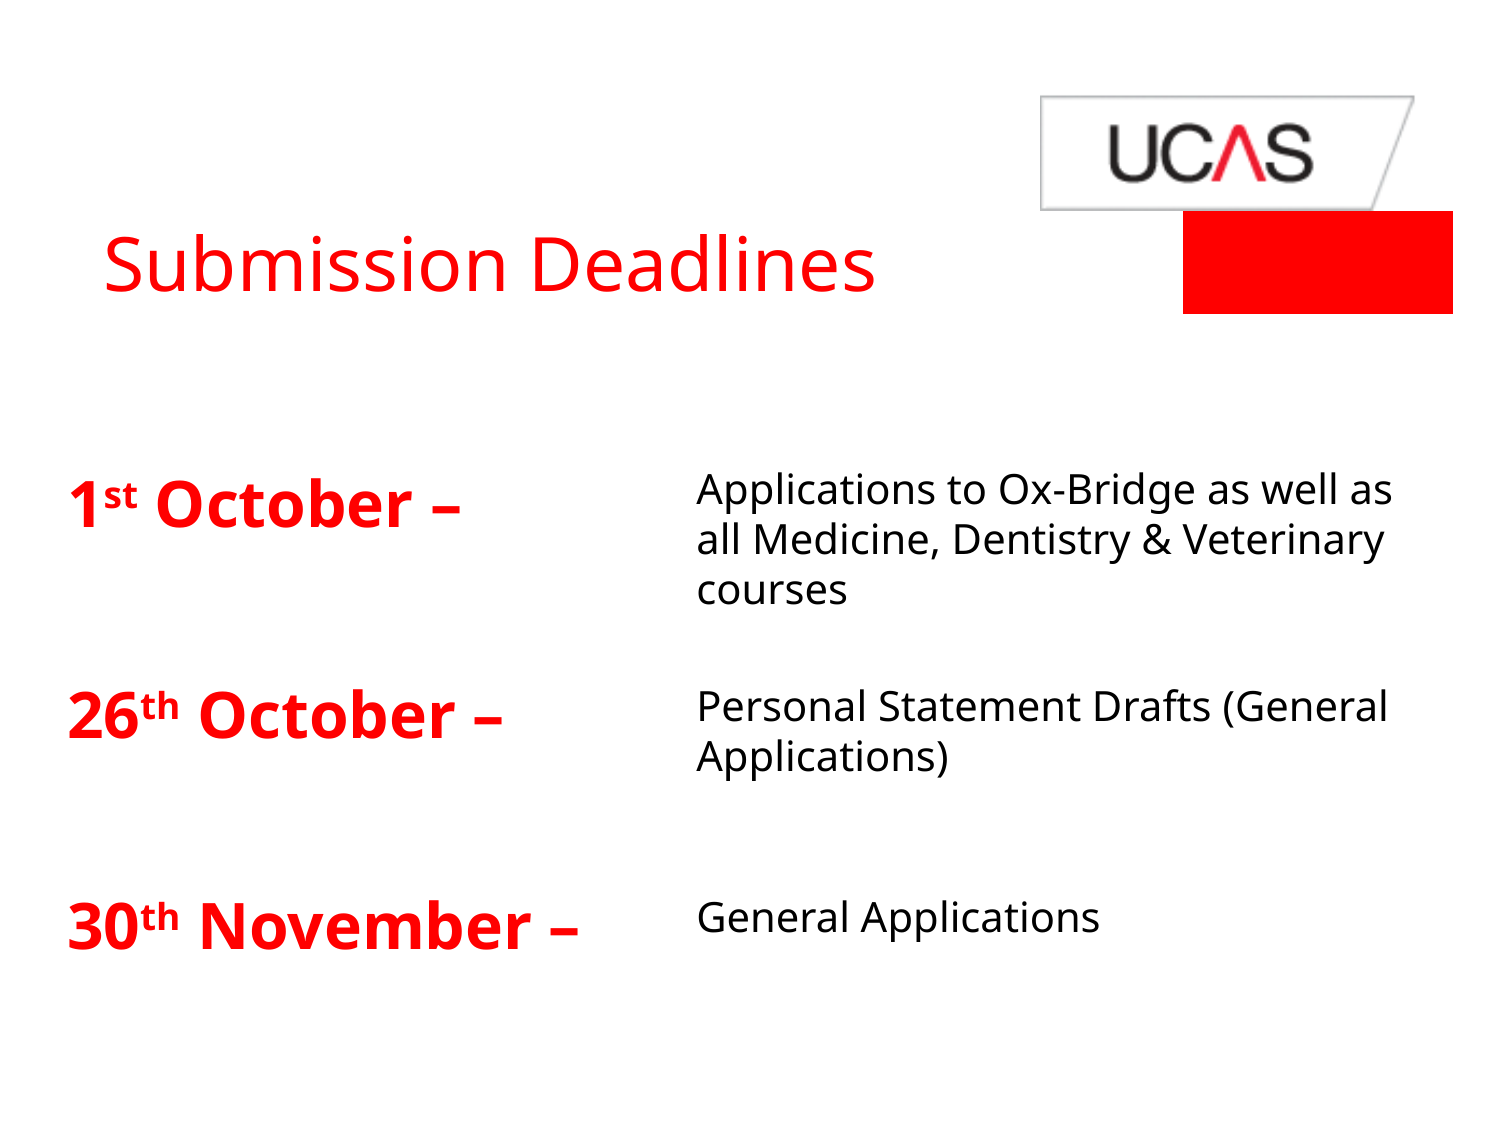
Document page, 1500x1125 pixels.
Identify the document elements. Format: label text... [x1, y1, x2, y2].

text_box [725, 455, 1500, 647]
title Submission Deadlines [88, 210, 1180, 314]
list 1st October – 26th October – 30th November – [52, 411, 750, 1125]
picture [1040, 1, 1457, 211]
text_box Applications to Ox-Bridge as well as all Medicine, Dentistry & Veterinary courses [681, 455, 1456, 621]
text_box Personal Statement Drafts (General Applications) [681, 671, 1412, 837]
text_box General Applications [681, 883, 1412, 949]
